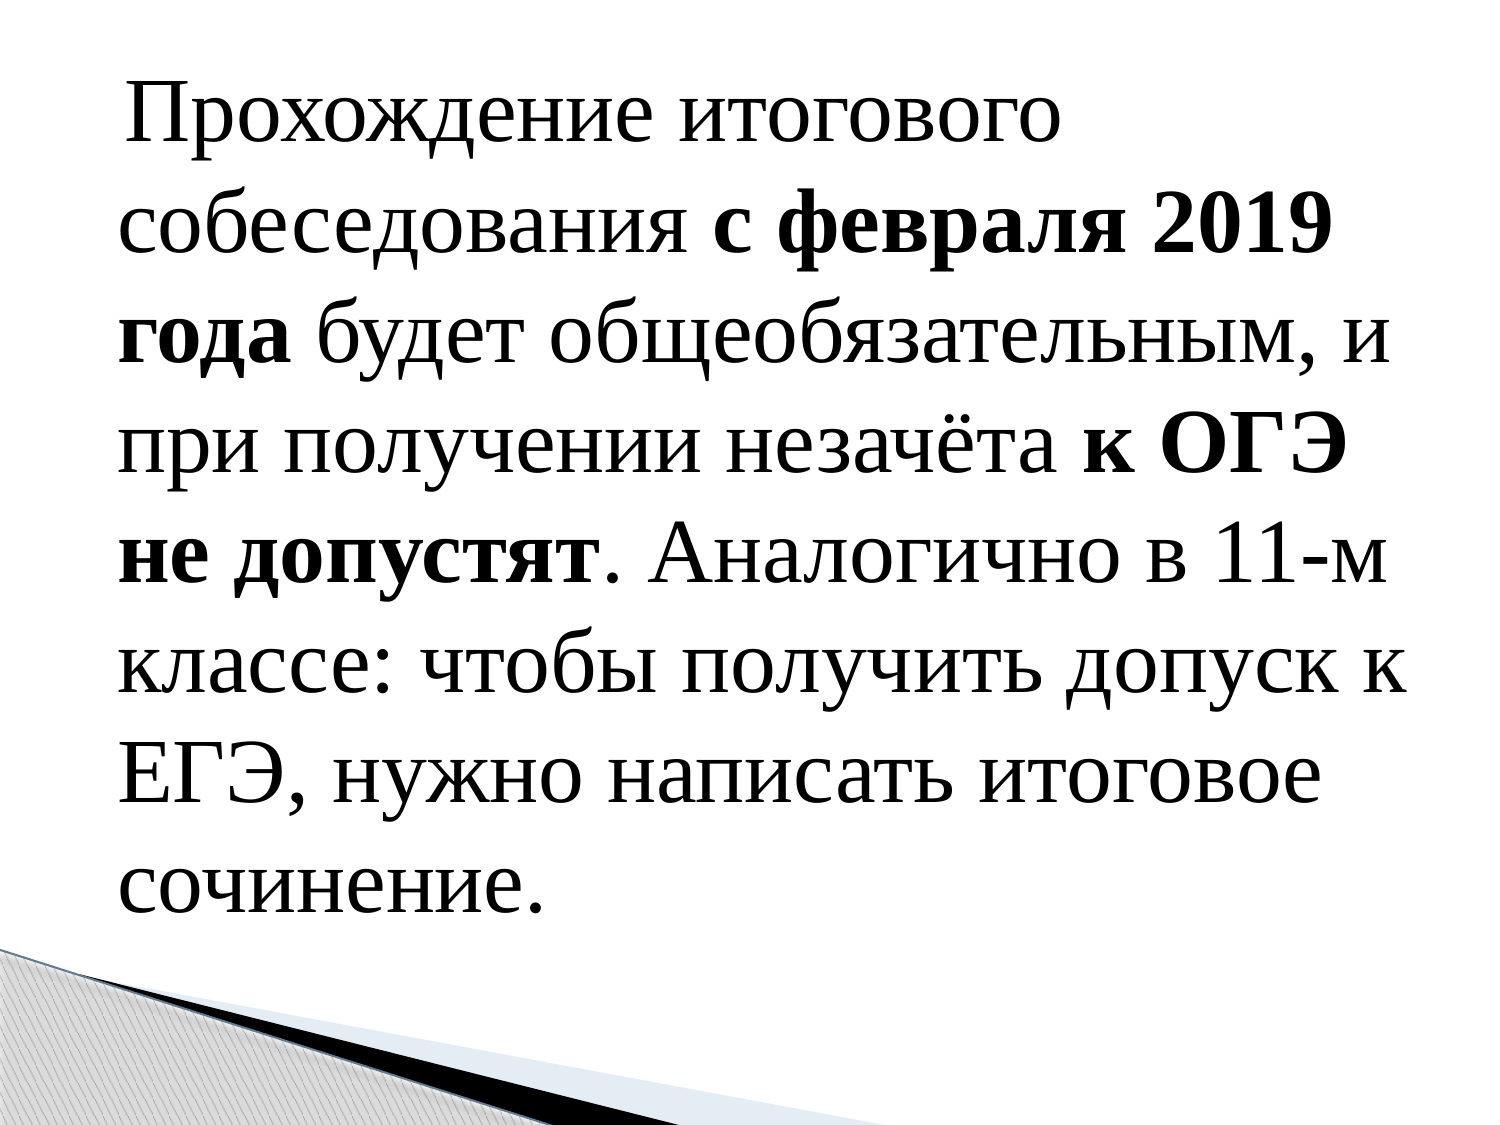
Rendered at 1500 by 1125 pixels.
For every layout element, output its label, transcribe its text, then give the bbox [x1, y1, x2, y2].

list Прохождение итогового собеседования с февраля 2019 года будет общеобязательным, и при получении незачёта к ОГЭ не допустят. Аналогично в 11-м классе: чтобы получить допуск к ЕГЭ, нужно написать итоговое сочинение. [0, 42, 1425, 1059]
